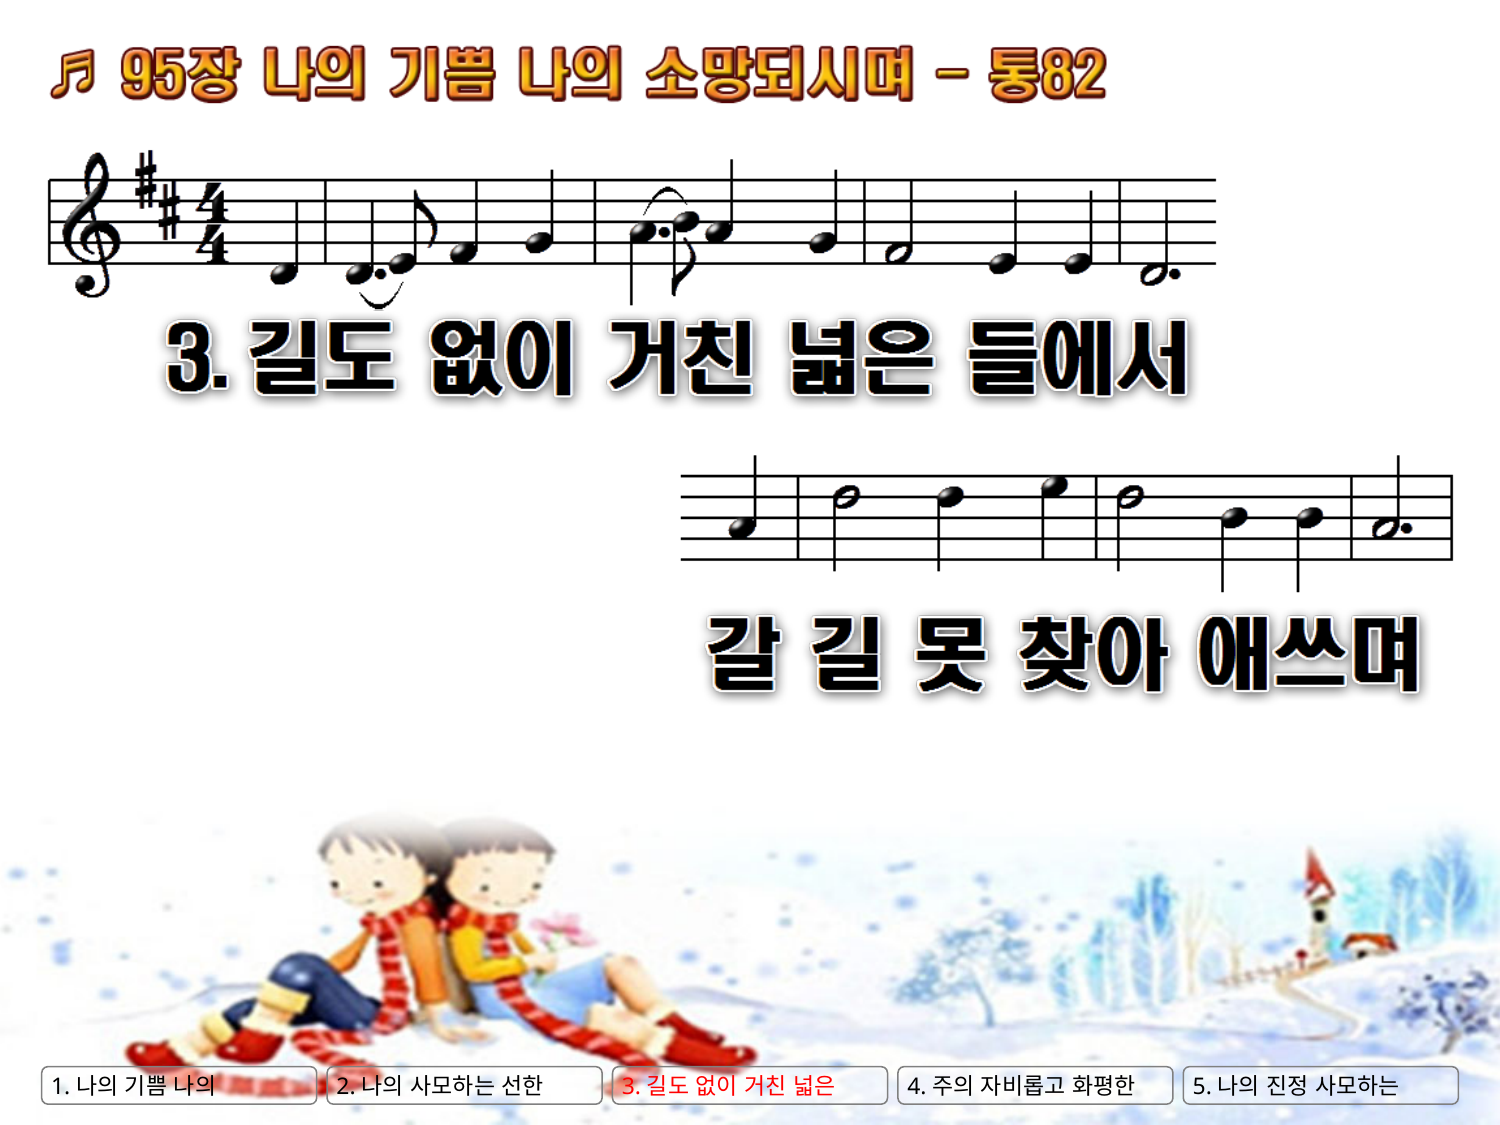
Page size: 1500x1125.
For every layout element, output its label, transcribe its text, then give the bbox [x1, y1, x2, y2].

text_box 2.나의 사모하는 선한 [327, 1066, 603, 1105]
picture [0, 0, 1500, 1125]
text_box 5.나의 진정 사모하는 [1183, 1066, 1459, 1105]
text_box 1.나의 기쁨 나의 [41, 1066, 317, 1105]
text_box 4.주의 자비롭고 화평한 [897, 1066, 1173, 1105]
text_box 3.길도 없이 거친 넓은 [612, 1066, 888, 1105]
